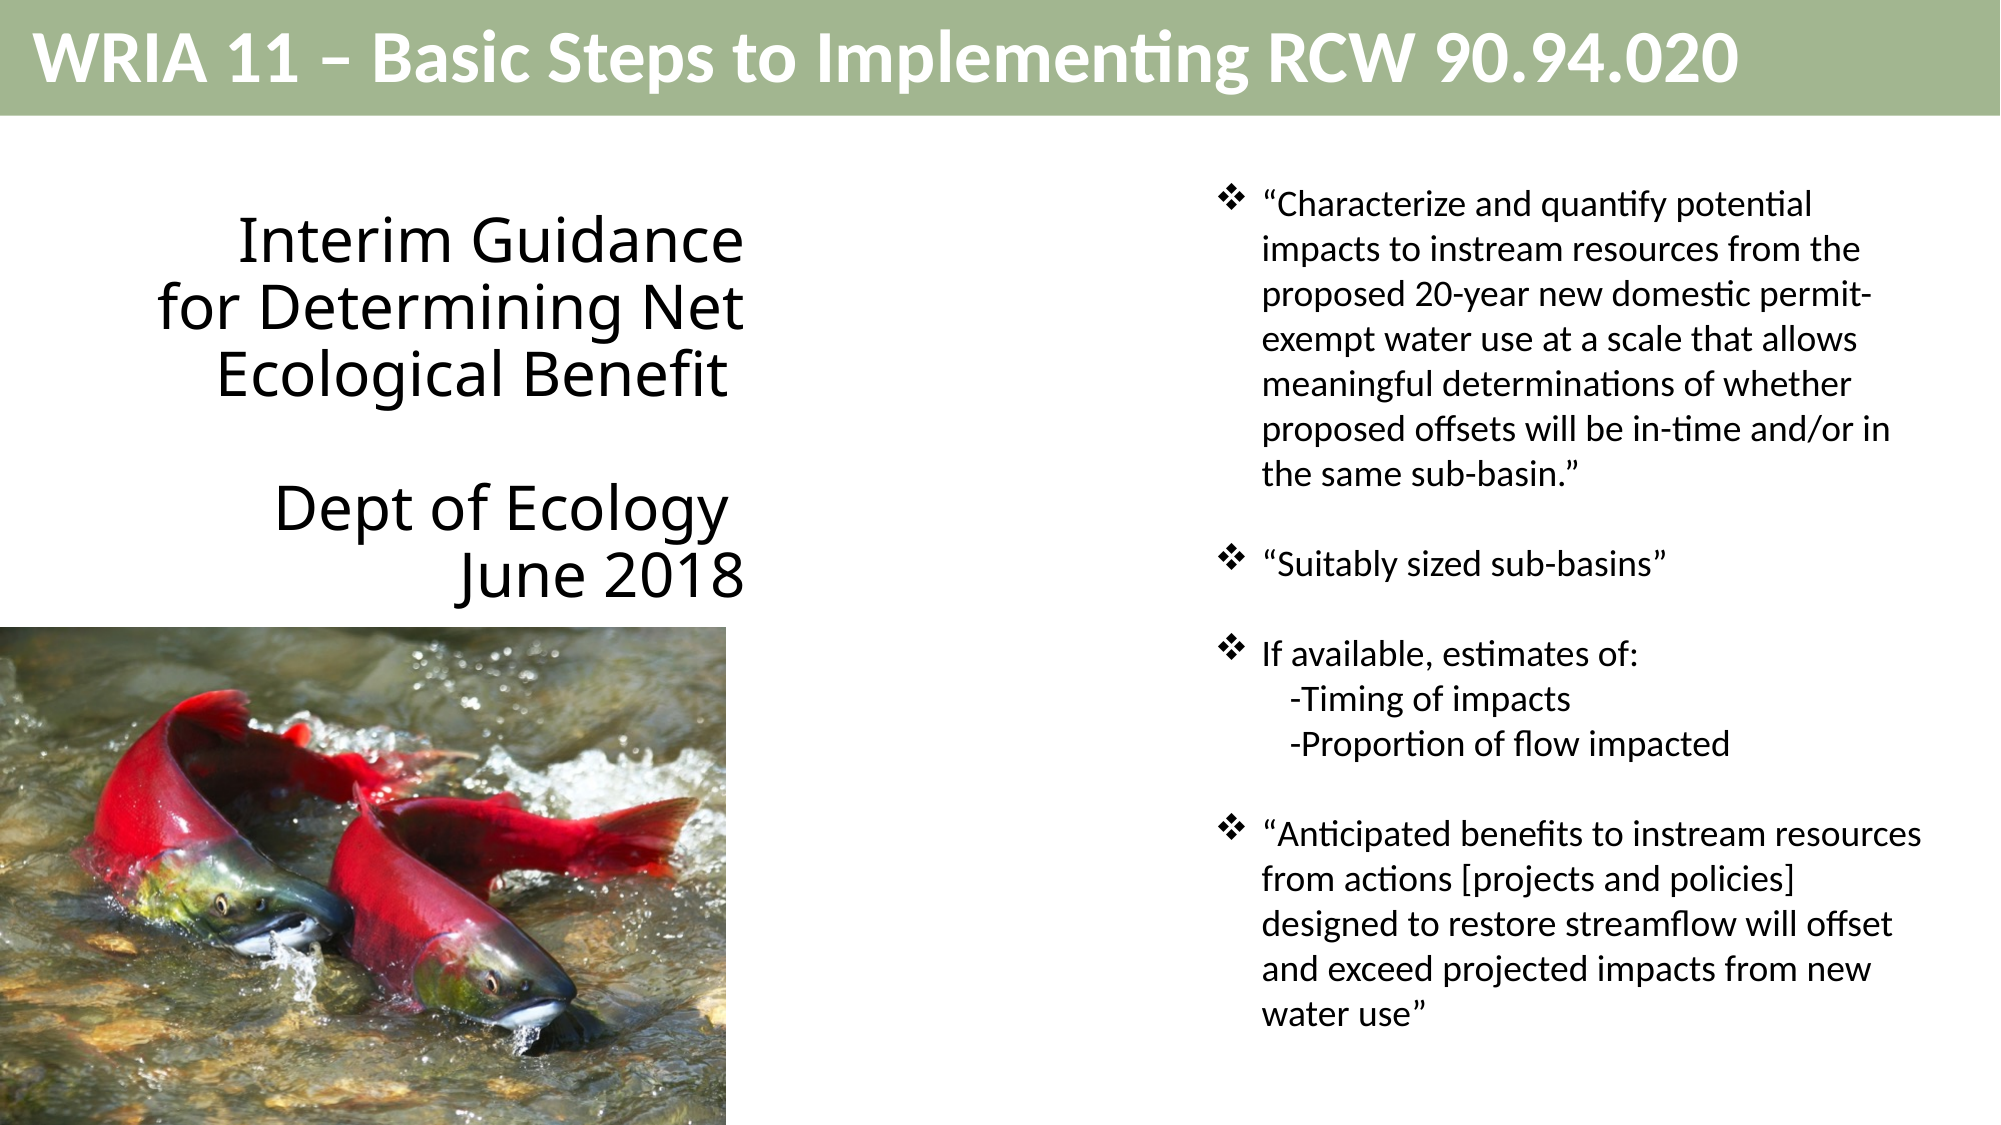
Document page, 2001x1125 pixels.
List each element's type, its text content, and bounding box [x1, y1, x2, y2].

text_box “Characterize and quantify potential impacts to instream resources from the proposed 20-year new domestic permit-exempt water use at a scale that allows meaningful determinations of whether proposed offsets will be in-time and/or in the same sub-basin.” “Suitably sized sub-basins” If available, estimates of: -Timing of impacts -Proportion of flow impacted “Anticipated benefits to instream resources from actions [projects and policies] designed to restore streamflow will offset and exceed projected impacts from new water use” [1200, 171, 1951, 1042]
title Interim Guidance for Determining Net Ecological Benefit Dept of Ecology June 2018 [131, 171, 761, 649]
text_box WRIA 11 – Basic Steps to Implementing RCW 90.94.020 [0, 0, 2000, 116]
picture [0, 627, 726, 1125]
